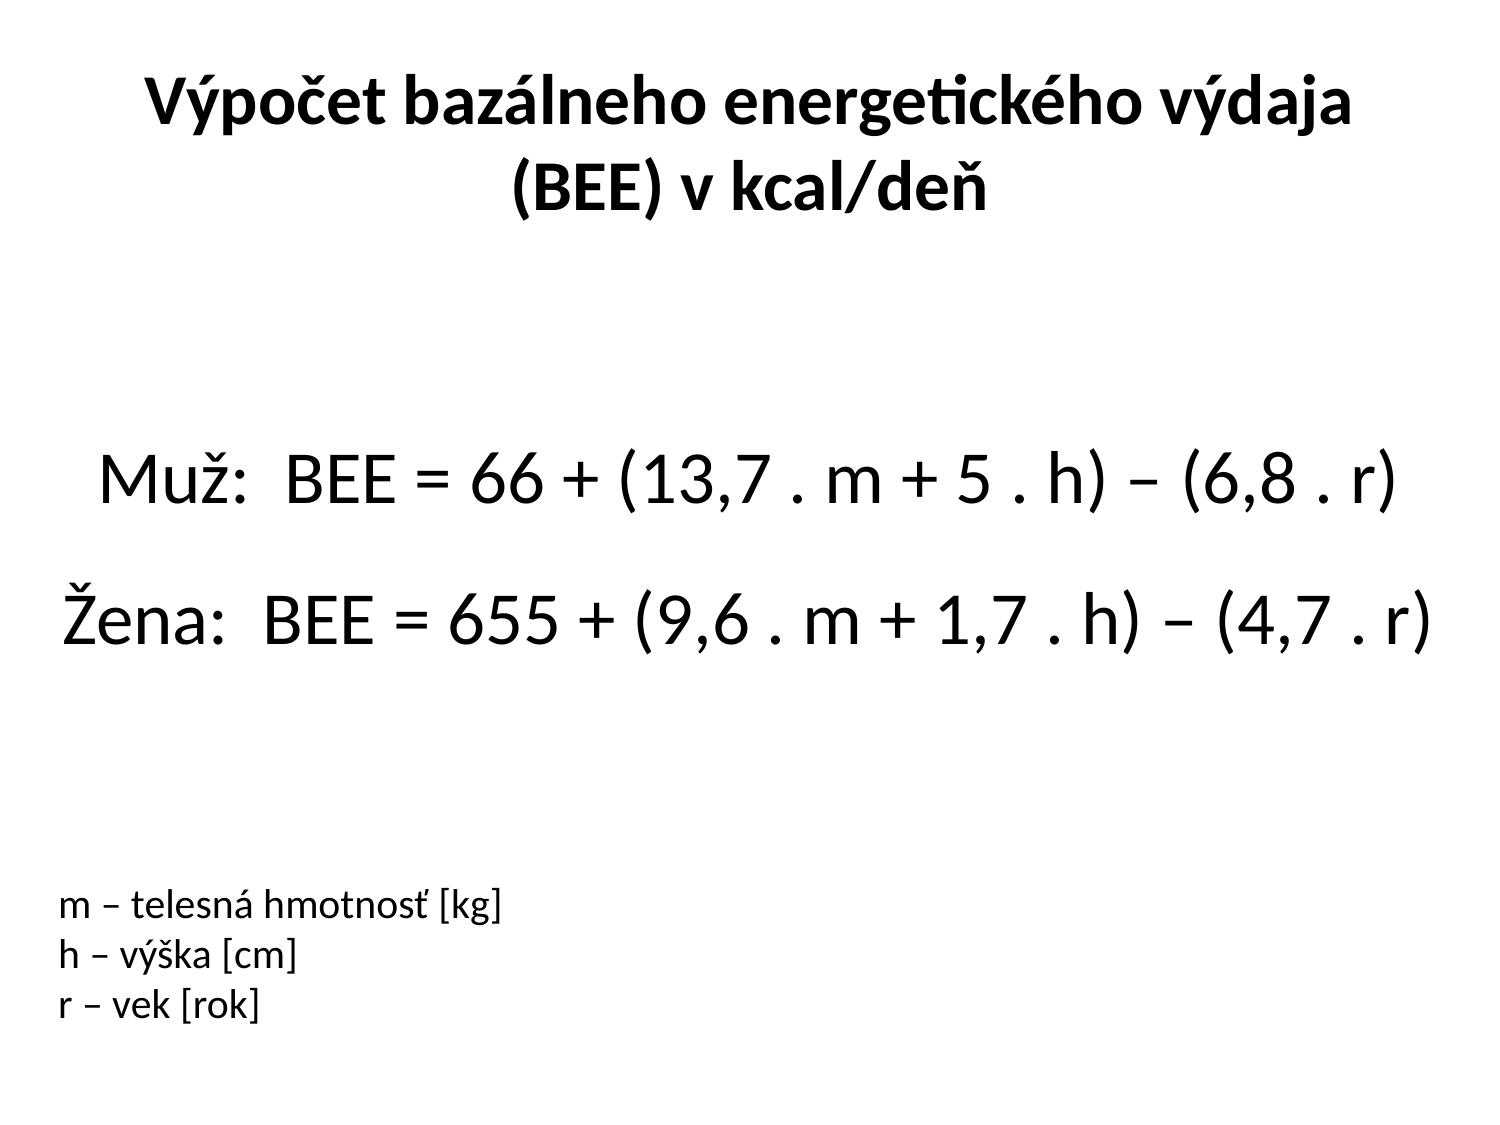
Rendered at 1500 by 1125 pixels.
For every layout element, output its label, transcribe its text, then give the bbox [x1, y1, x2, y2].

text_box Žena: BEE = 655 + (9,6 . m + 1,7 . h) – (4,7 . r) [47, 562, 1451, 668]
title Výpočet bazálneho energetického výdaja (BEE) v kcal/deň [75, 45, 1425, 233]
text_box Muž: BEE = 66 + (13,7 . m + 5 . h) – (6,8 . r) [82, 420, 1416, 526]
text_box m – telesná hmotnosť [kg] h – výška [cm] r – vek [rok] [43, 869, 528, 1035]
